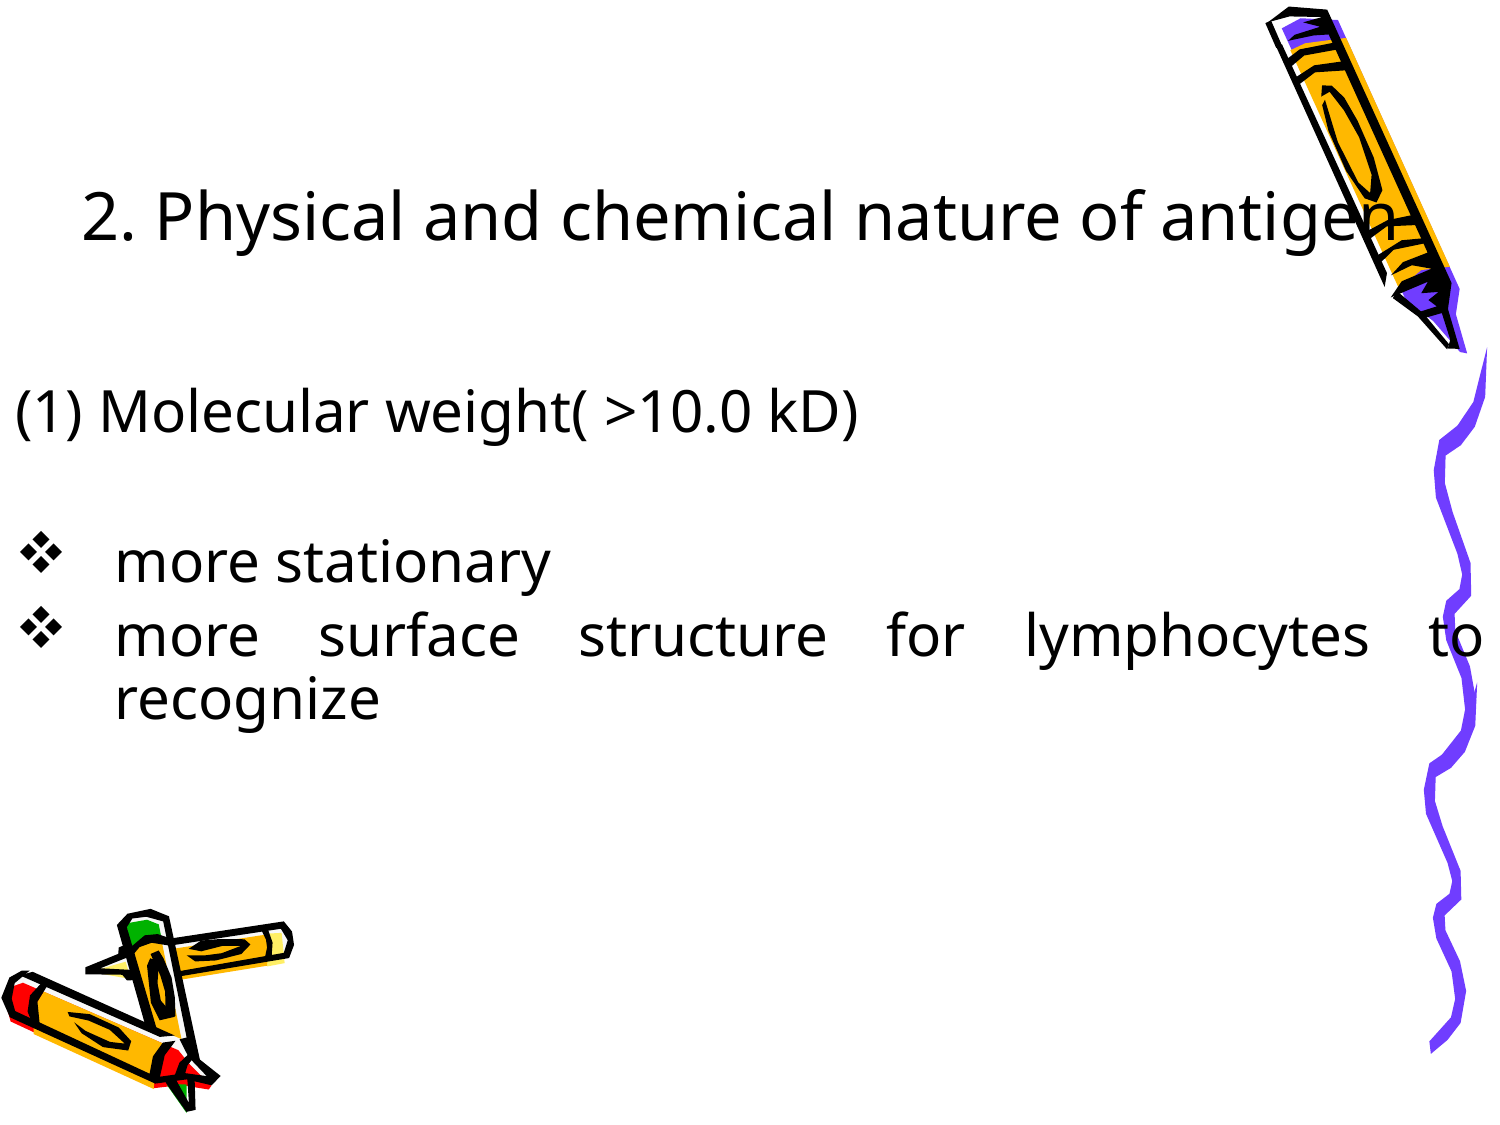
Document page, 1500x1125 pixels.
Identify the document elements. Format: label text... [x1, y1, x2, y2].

list (1) Molecular weight( >10.0 kD) more stationary more surface structure for lymphocytes to recognize [0, 374, 1500, 914]
title 2. Physical and chemical nature of antigen [0, 0, 1500, 262]
